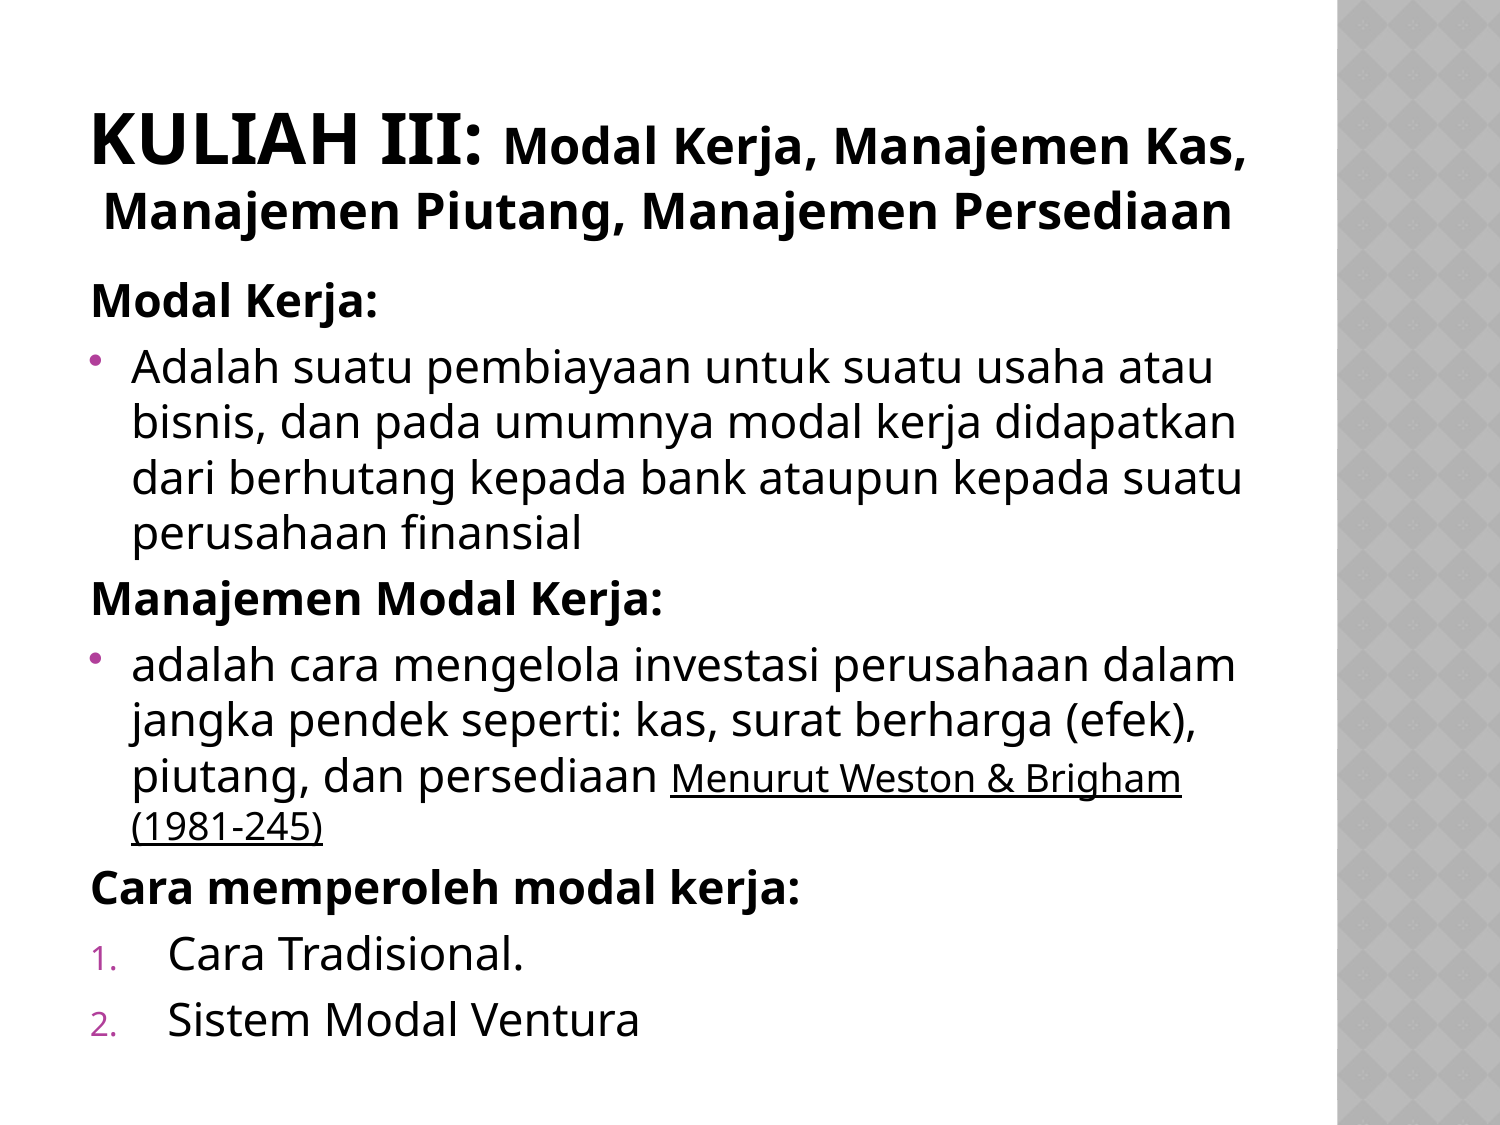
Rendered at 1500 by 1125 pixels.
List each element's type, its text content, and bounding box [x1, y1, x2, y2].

list Modal Kerja: Adalah suatu pembiayaan untuk suatu usaha atau bisnis, dan pada umumnya modal kerja didapatkan dari berhutang kepada bank ataupun kepada suatu perusahaan finansial Manajemen Modal Kerja: adalah cara mengelola investasi perusahaan dalam jangka pendek seperti: kas, surat berharga (efek), piutang, dan persediaan Menurut Weston & Brigham (1981-245) Cara memperoleh modal kerja: Cara Tradisional. Sistem Modal Ventura [75, 264, 1263, 1059]
title Kuliah III: Modal Kerja, Manajemen Kas, Manajemen Piutang, Manajemen Persediaan [75, 52, 1263, 240]
